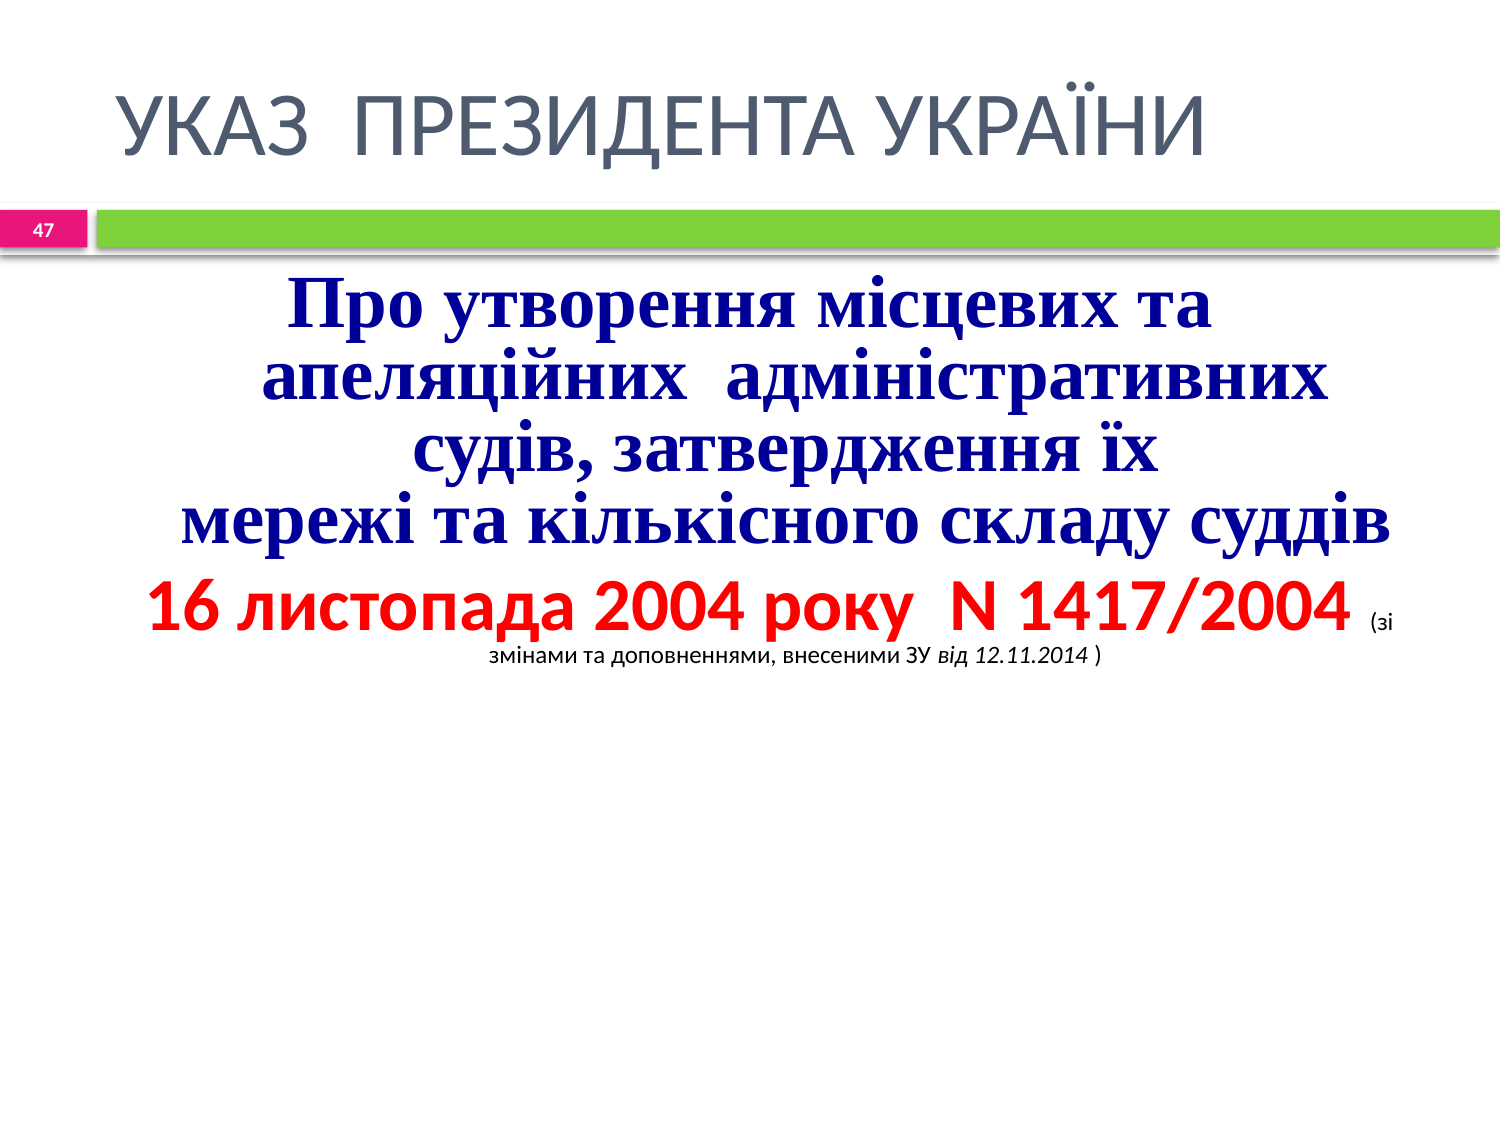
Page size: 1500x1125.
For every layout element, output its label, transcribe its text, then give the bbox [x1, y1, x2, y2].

slide_number 47 [0, 208, 88, 249]
list Про утворення місцевих та апеляційних адміністративних судів, затвердження їх мережі та кількісного складу суддів 16 листопада 2004 року N 1417/2004 (зі змінами та доповненнями, внесеними ЗУ від 12.11.2014 ) [100, 262, 1439, 1006]
title УКАЗ ПРЕЗИДЕНТА УКРАЇНИ [100, 37, 1439, 201]
